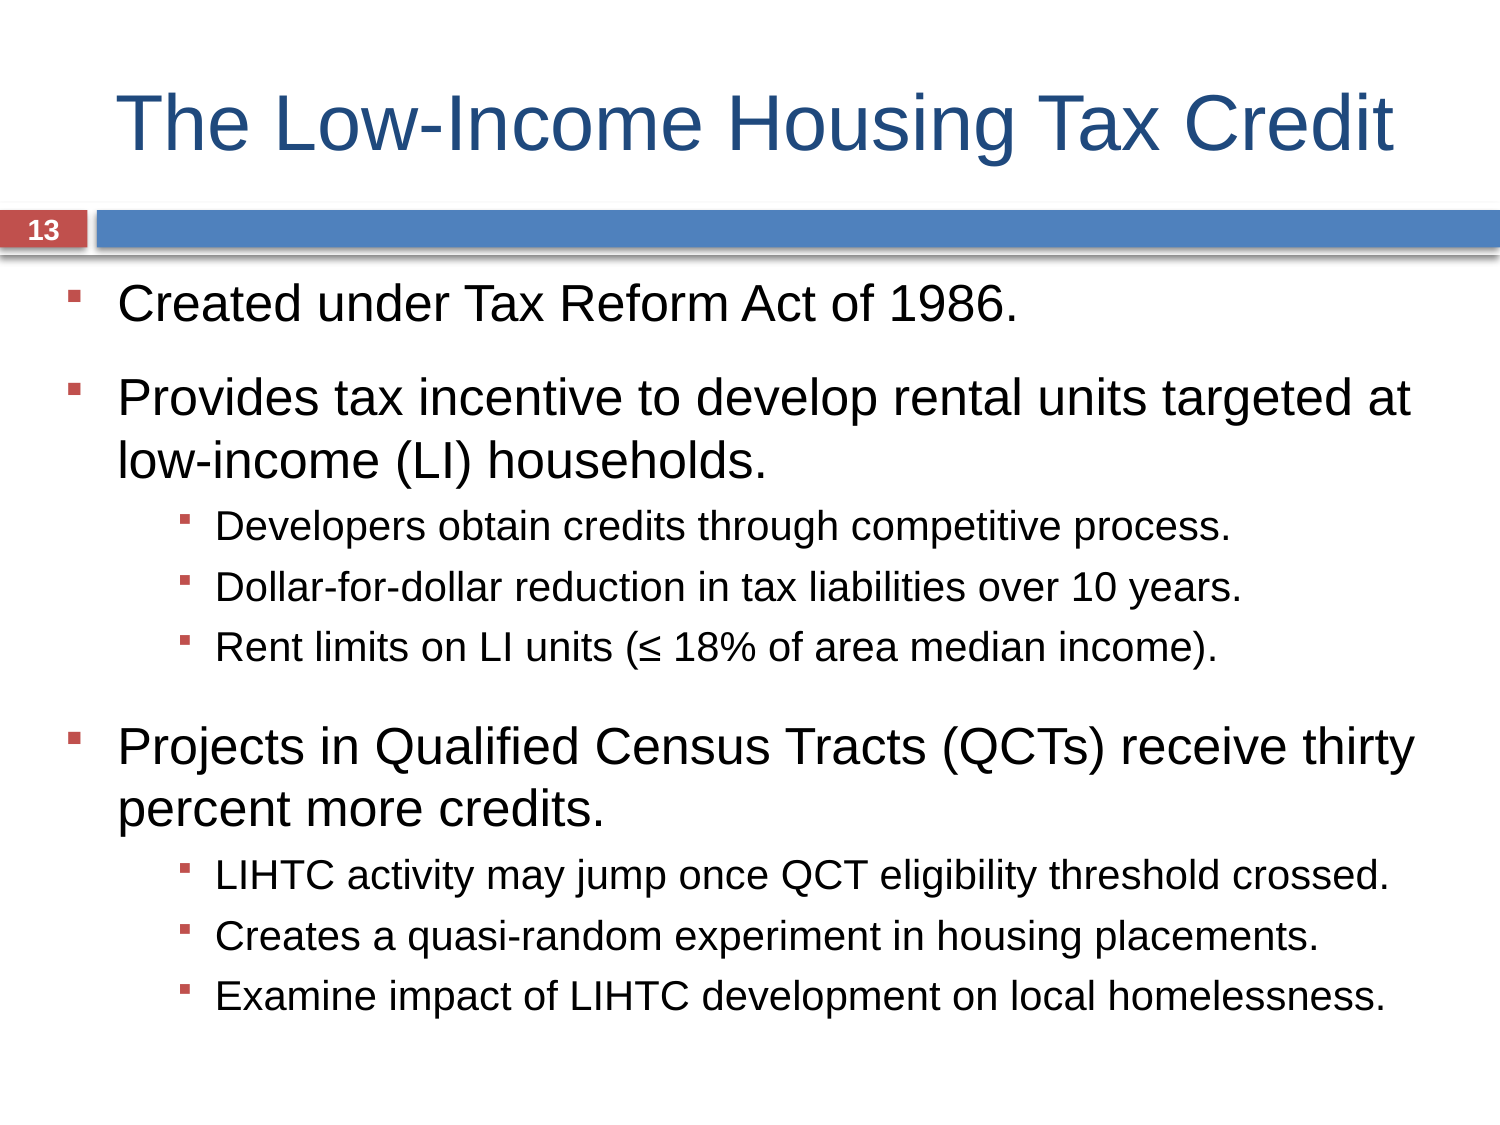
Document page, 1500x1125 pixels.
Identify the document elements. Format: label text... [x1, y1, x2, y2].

slide_number 13 [0, 208, 88, 249]
title The Low-Income Housing Tax Credit [100, 37, 1463, 200]
list Created under Tax Reform Act of 1986. Provides tax incentive to develop rental units targeted at low-income (LI) households. Developers obtain credits through competitive process. Dollar-for-dollar reduction in tax liabilities over 10 years. Rent limits on LI units (≤ 18% of area median income). Projects in Qualified Census Tracts (QCTs) receive thirty percent more credits. LIHTC activity may jump once QCT eligibility threshold crossed. Creates a quasi-random experiment in housing placements. Examine impact of LIHTC development on local homelessness. [50, 262, 1475, 1100]
